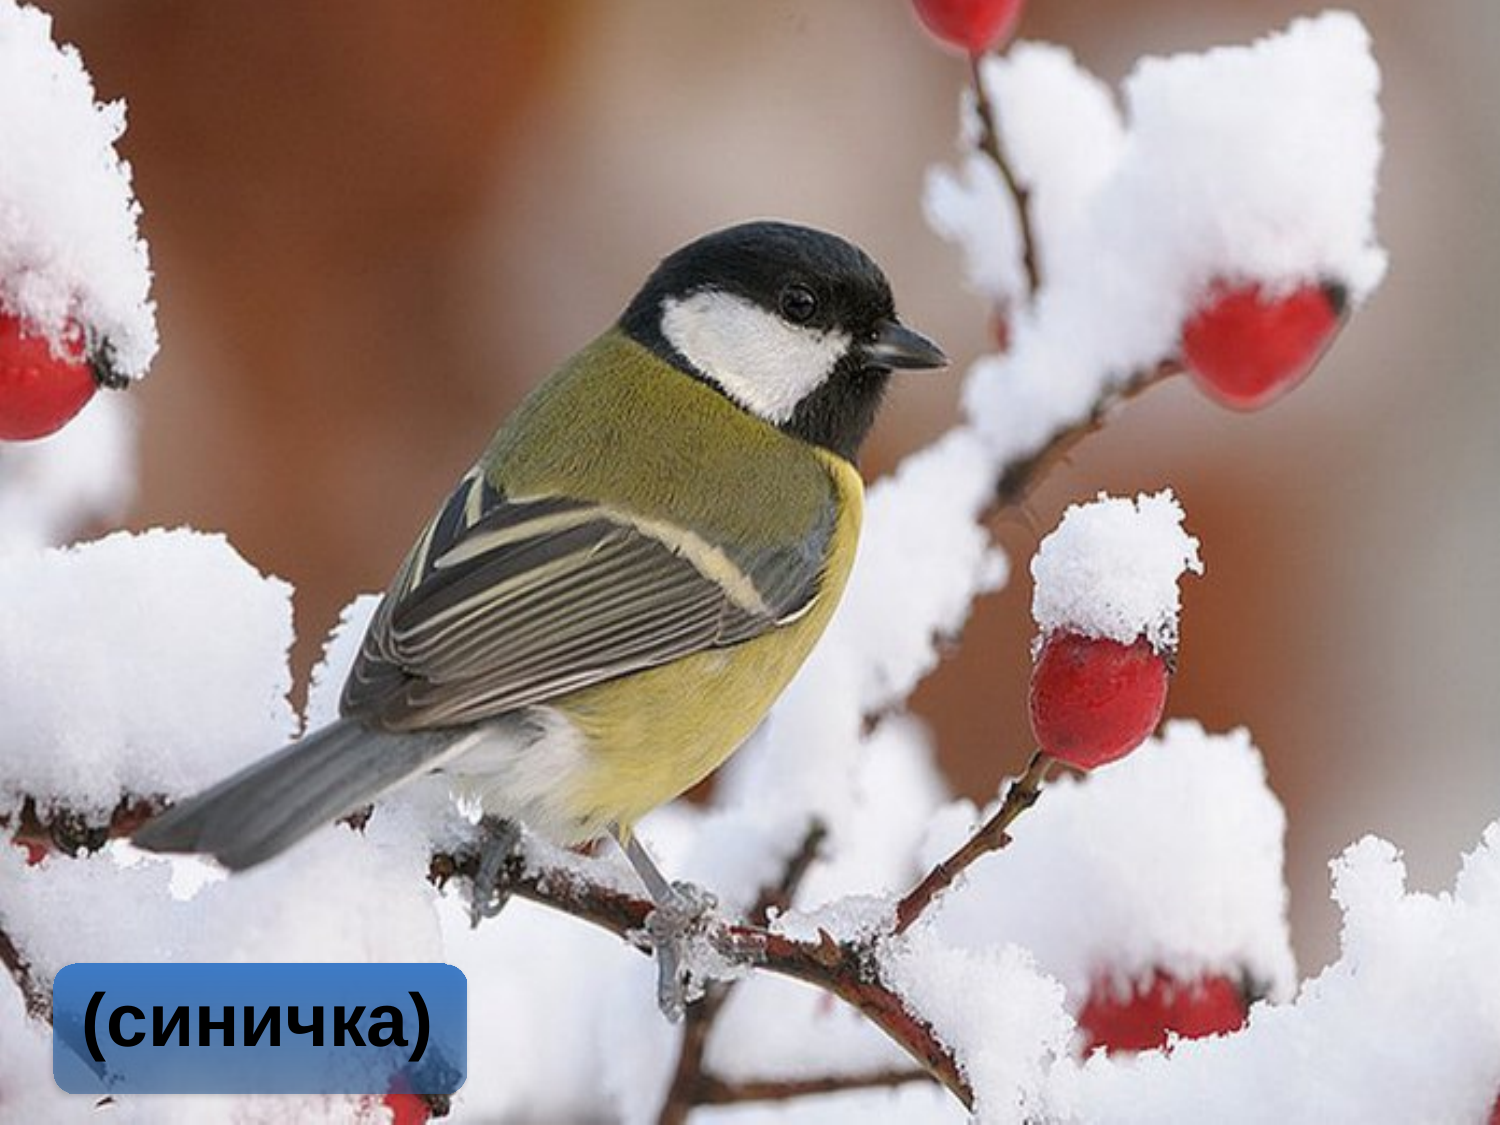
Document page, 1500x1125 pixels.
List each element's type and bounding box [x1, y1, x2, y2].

picture [0, 0, 1500, 1125]
text_box [52, 963, 467, 1095]
